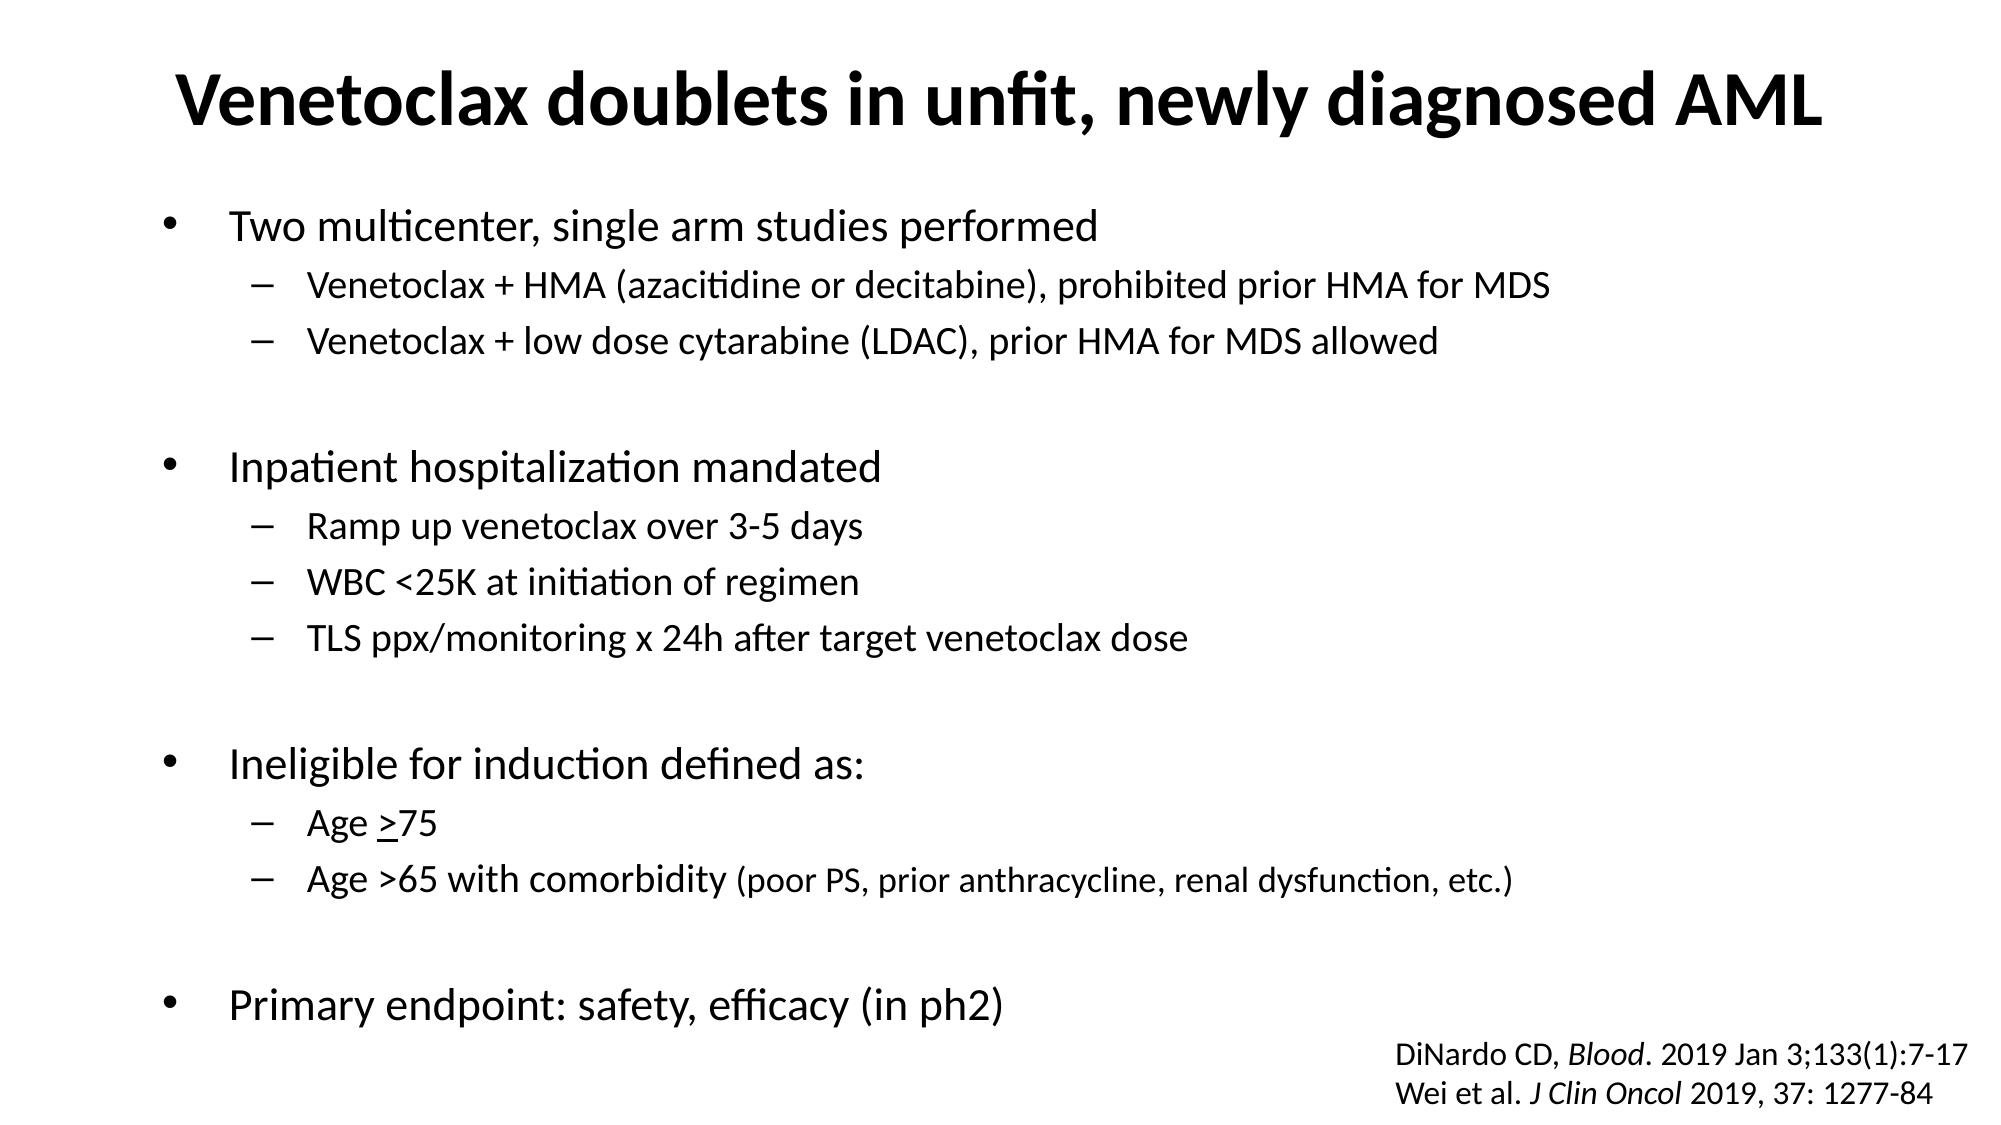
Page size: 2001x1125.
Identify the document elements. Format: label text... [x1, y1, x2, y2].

list Two multicenter, single arm studies performed Venetoclax + HMA (azacitidine or decitabine), prohibited prior HMA for MDS Venetoclax + low dose cytarabine (LDAC), prior HMA for MDS allowed Inpatient hospitalization mandated Ramp up venetoclax over 3-5 days WBC <25K at initiation of regimen TLS ppx/monitoring x 24h after target venetoclax dose Ineligible for induction defined as: Age >75 Age >65 with comorbidity (poor PS, prior anthracycline, renal dysfunction, etc.) Primary endpoint: safety, efficacy (in ph2) [147, 187, 1853, 1044]
title Venetoclax doublets in unfit, newly diagnosed AML [99, 0, 1900, 188]
text_box DiNardo CD, Blood. 2019 Jan 3;133(1):7-17 Wei et al. J Clin Oncol 2019, 37: 1277-84 [1380, 1024, 1984, 1119]
